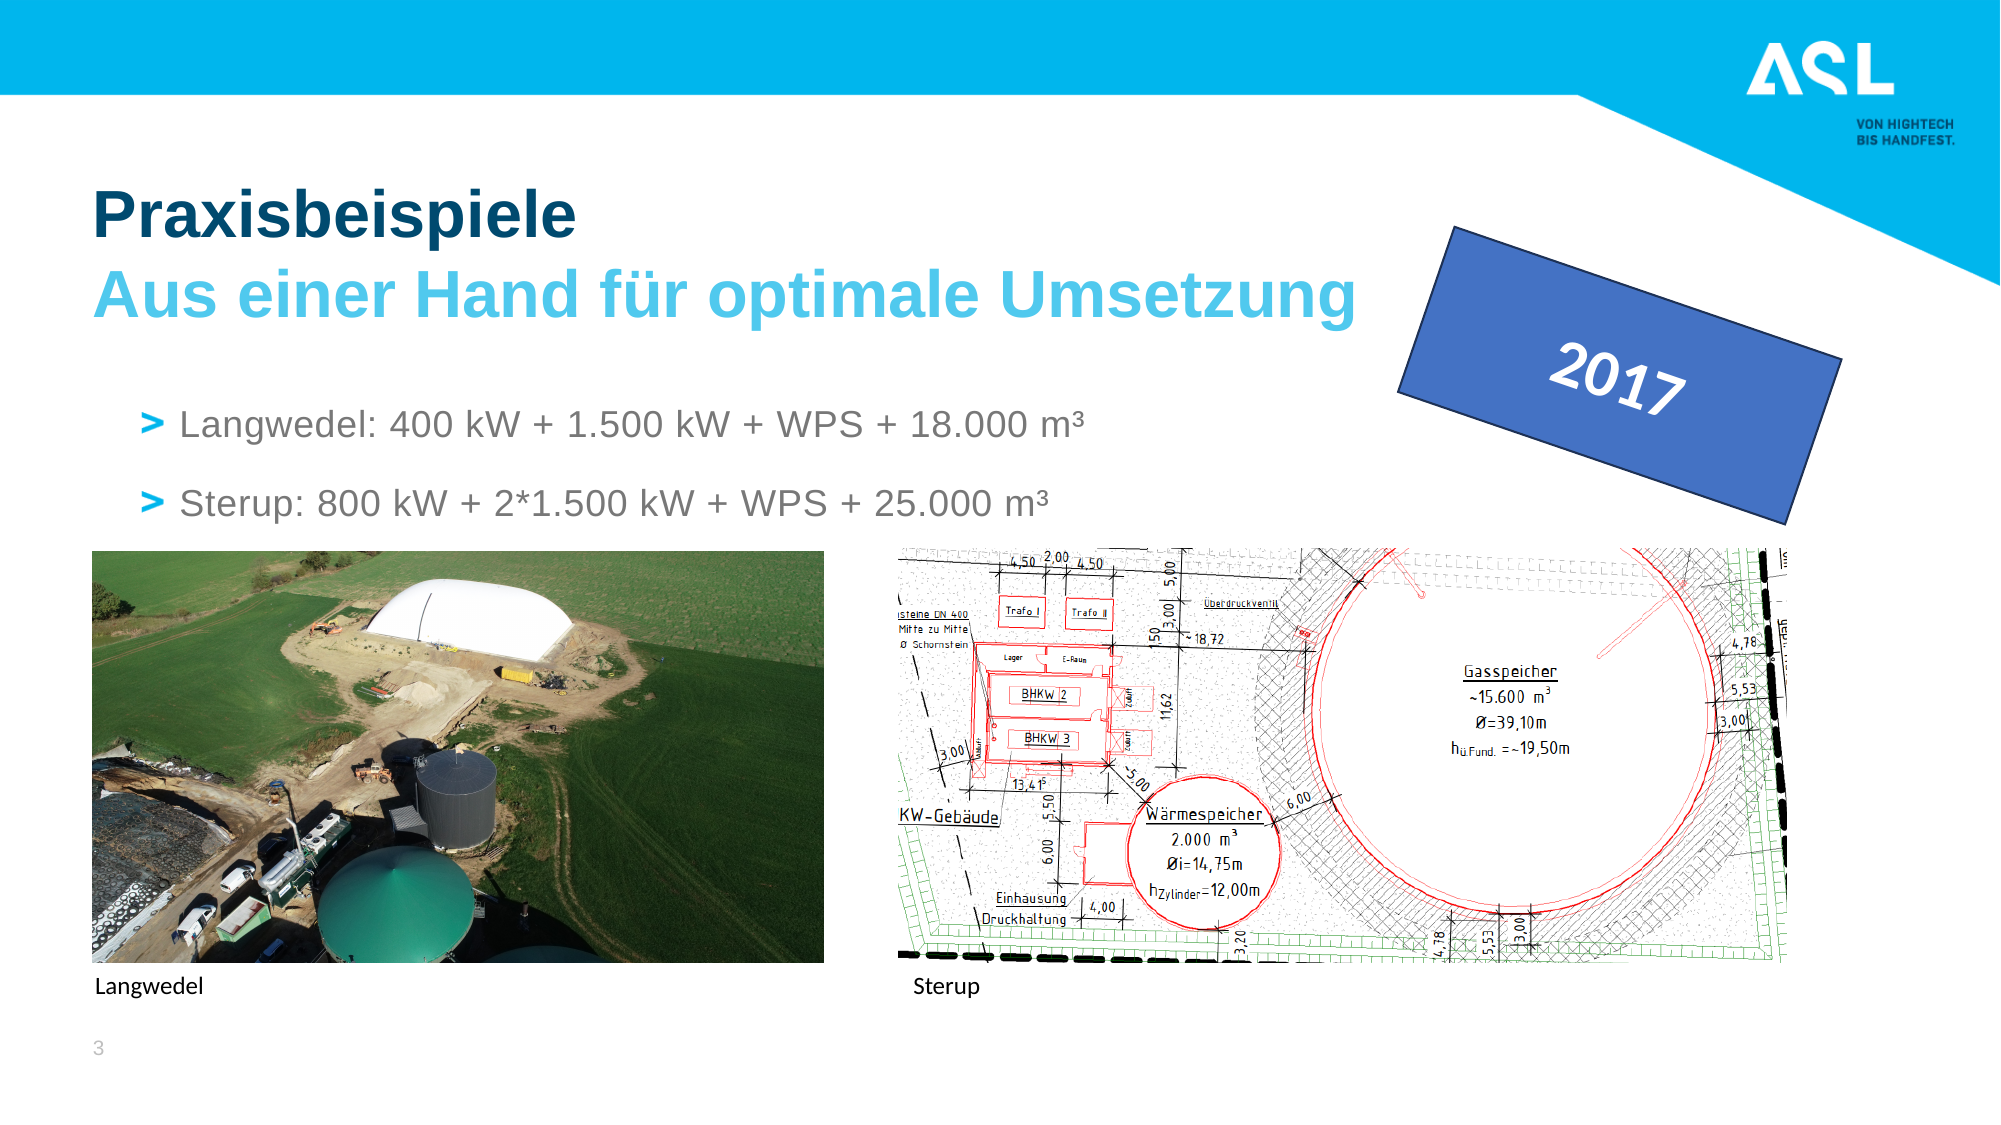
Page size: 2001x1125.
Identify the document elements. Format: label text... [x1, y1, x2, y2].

text_box 2017 [1396, 225, 1843, 526]
picture [141, 418, 155, 428]
picture [141, 504, 164, 513]
picture [1803, 41, 1847, 95]
picture [145, 491, 164, 499]
picture [1858, 44, 1894, 95]
picture [0, 95, 1997, 286]
title Praxisbeispiele Aus einer Hand für optimale Umsetzung [92, 171, 1411, 346]
picture [898, 548, 1787, 963]
text_box Langwedel [80, 962, 247, 1007]
list Langwedel: 400 kW + 1.500 kW + WPS + 18.000 m³ Sterup: 800 kW + 2*1.500 kW + WPS + 25.000 m³ [141, 391, 1372, 933]
picture [141, 497, 155, 507]
picture [145, 412, 164, 420]
picture [92, 551, 824, 963]
picture [141, 425, 164, 434]
text_box Sterup [898, 963, 1073, 1007]
picture [1747, 44, 1802, 95]
